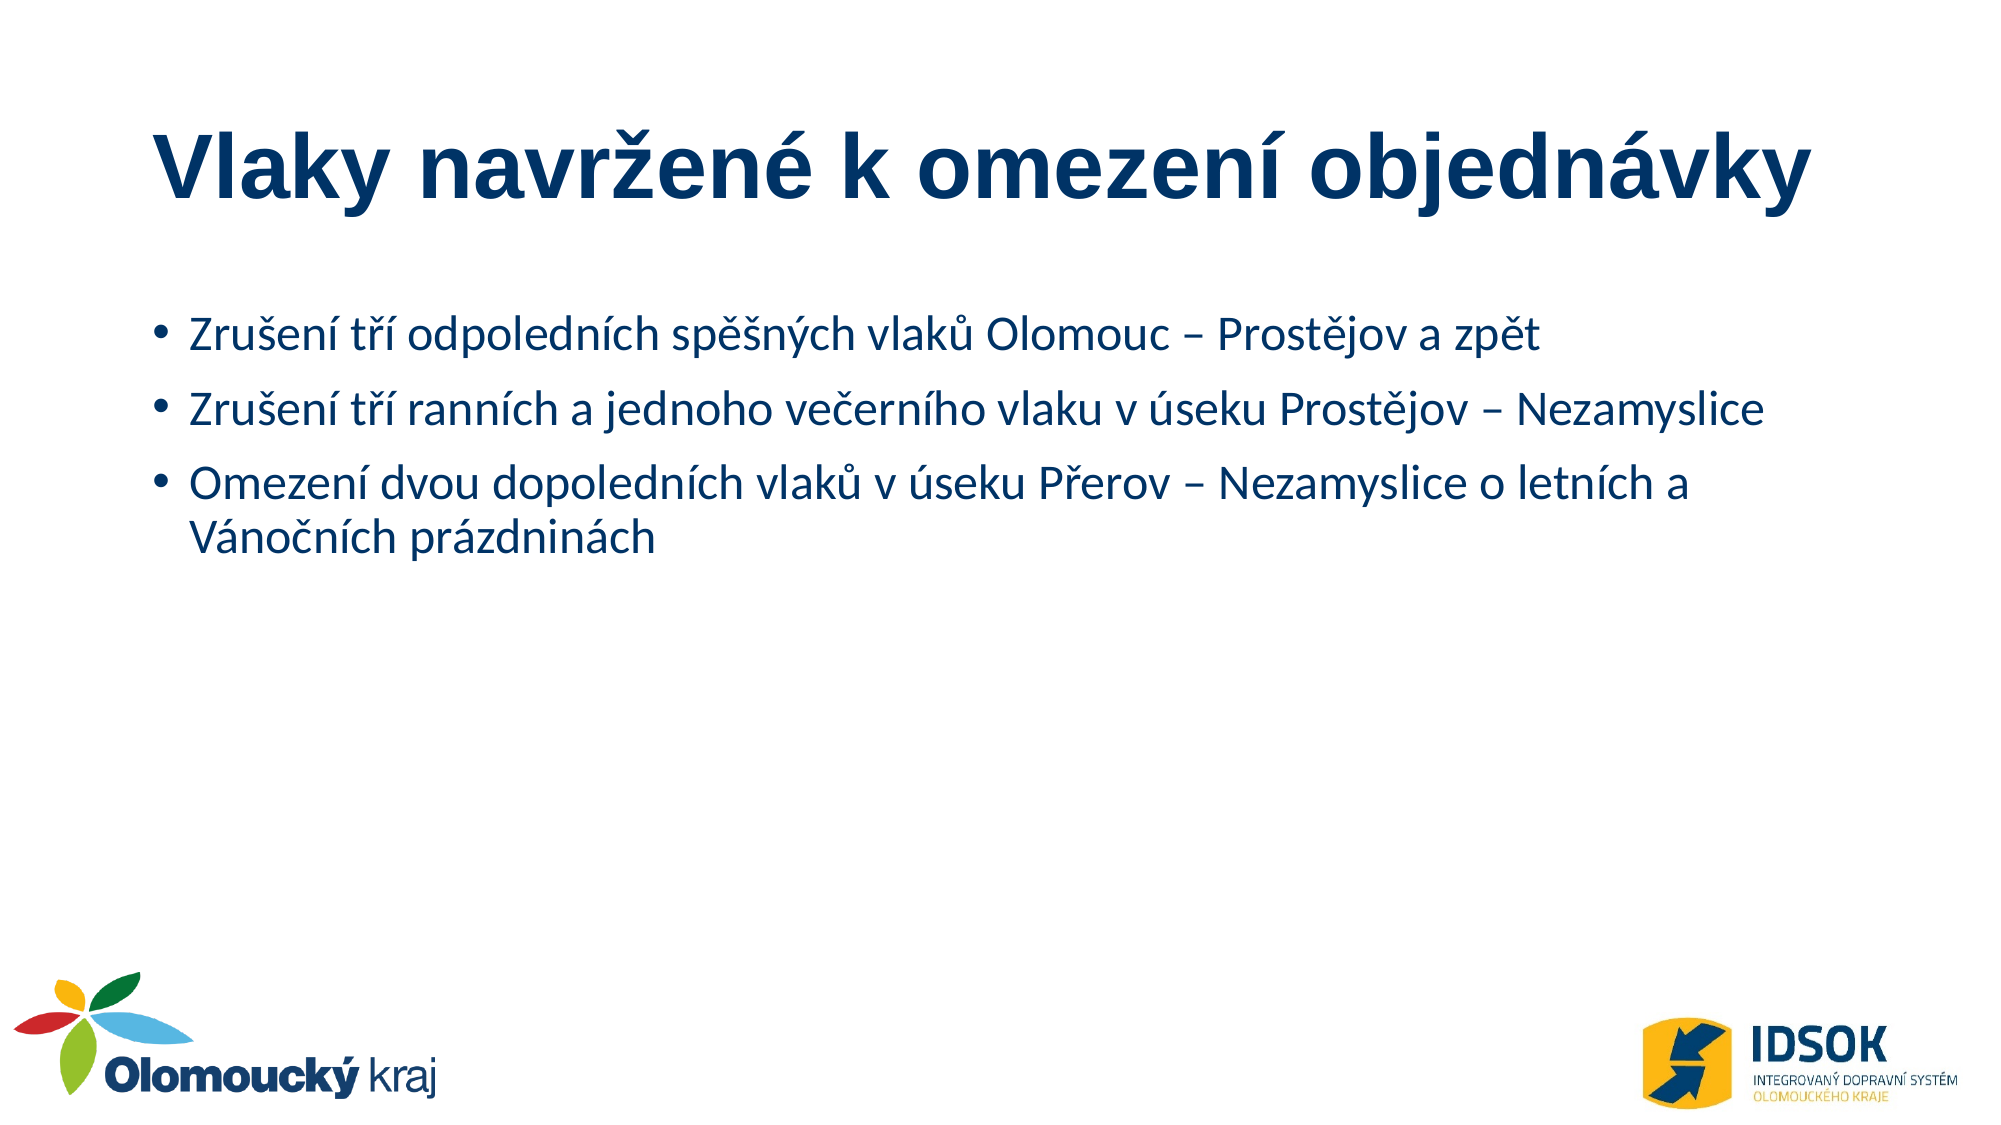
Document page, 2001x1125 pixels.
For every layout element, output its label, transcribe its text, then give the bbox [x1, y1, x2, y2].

title Vlaky navržené k omezení objednávky [137, 59, 1863, 278]
picture [1612, 1012, 1987, 1114]
picture [13, 972, 435, 1099]
list Zrušení tří odpoledních spěšných vlaků Olomouc – Prostějov a zpět Zrušení tří ranních a jednoho večerního vlaku v úseku Prostějov – Nezamyslice Omezení dvou dopoledních vlaků v úseku Přerov – Nezamyslice o letních a Vánočních prázdninách [137, 299, 1863, 1066]
